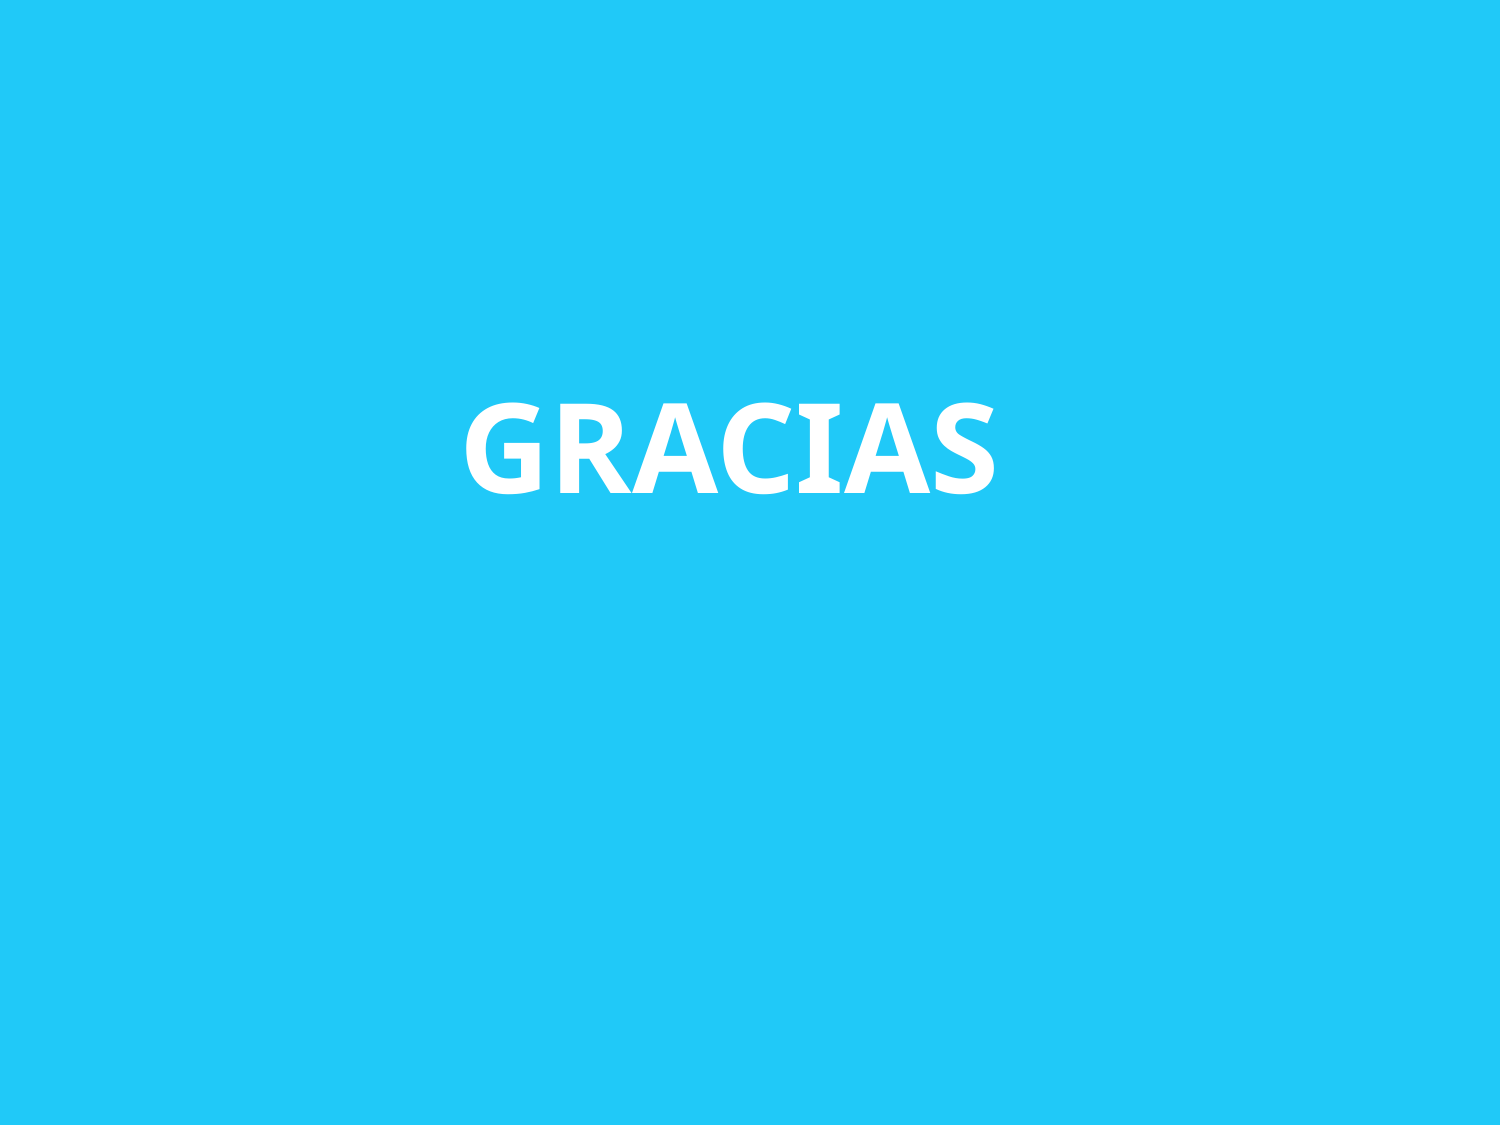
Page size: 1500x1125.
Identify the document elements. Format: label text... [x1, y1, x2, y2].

text_box GRACIAS [444, 361, 1015, 527]
